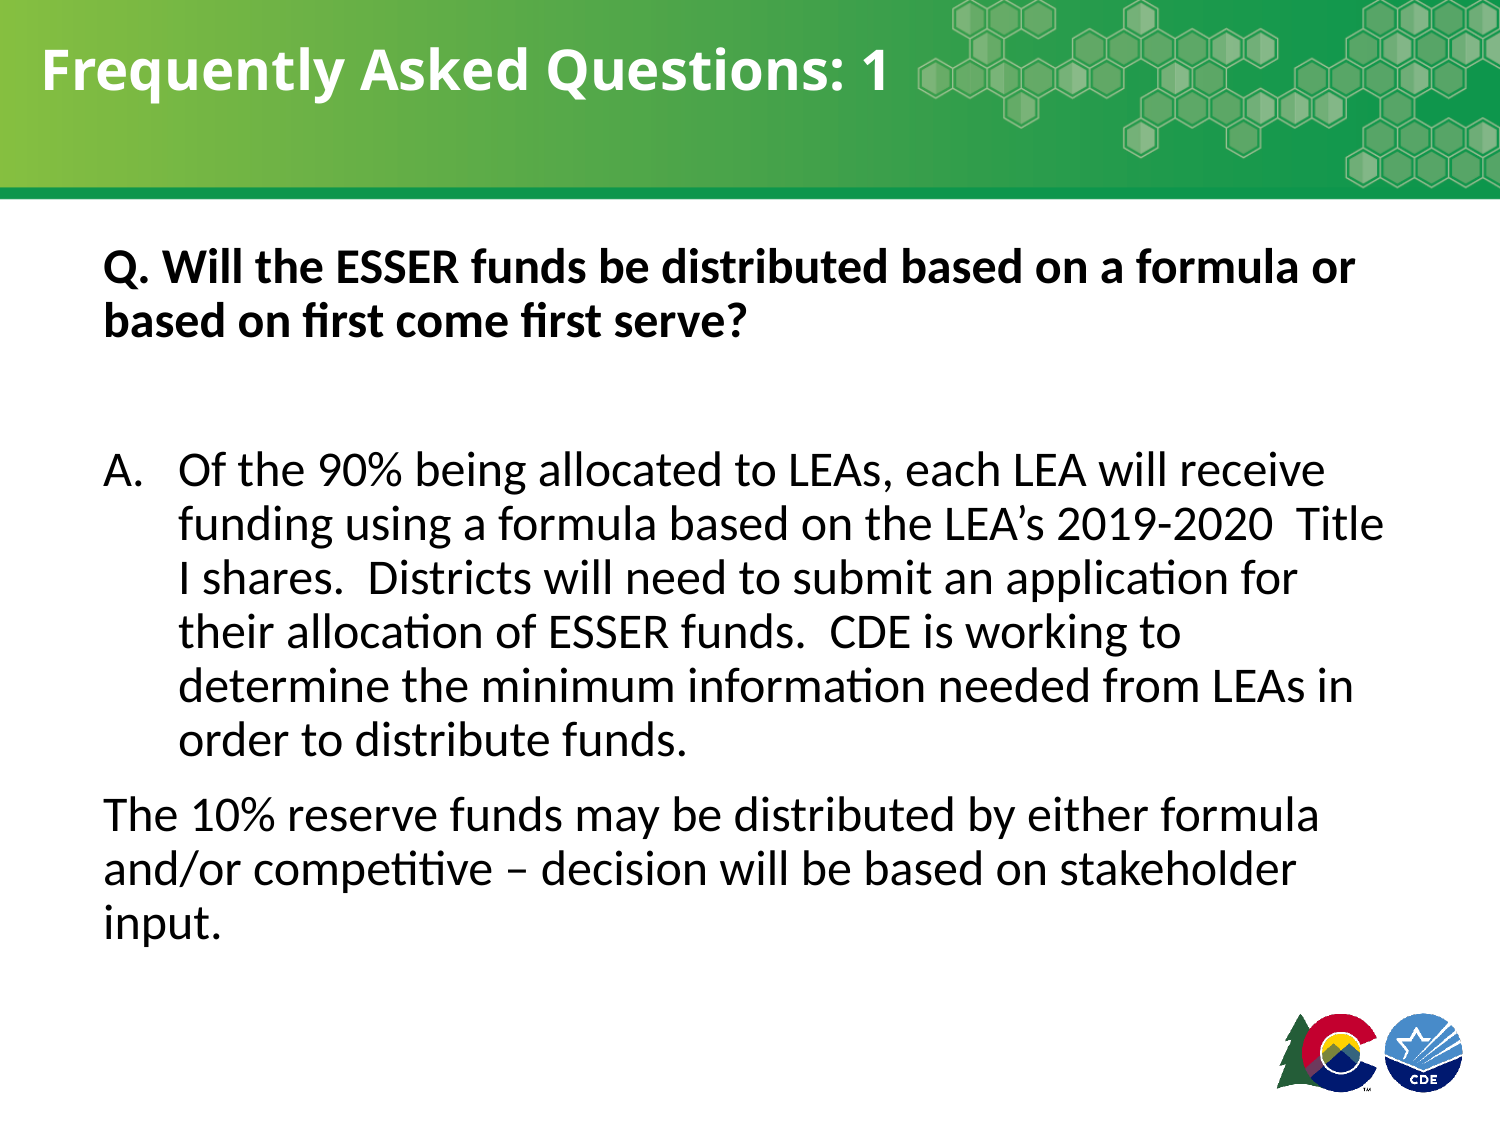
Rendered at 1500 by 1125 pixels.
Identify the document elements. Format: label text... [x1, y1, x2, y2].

picture [0, 0, 1500, 200]
title Frequently Asked Questions: 1 [40, 41, 1038, 166]
list Q. Will the ESSER funds be distributed based on a formula or based on first come first serve? Of the 90% being allocated to LEAs, each LEA will receive funding using a formula based on the LEA’s 2019-2020 Title I shares. Districts will need to submit an application for their allocation of ESSER funds. CDE is working to determine the minimum information needed from LEAs in order to distribute funds. The 10% reserve funds may be distributed by either formula and/or competitive – decision will be based on stakeholder input. [103, 239, 1397, 1002]
picture [1275, 1012, 1463, 1093]
